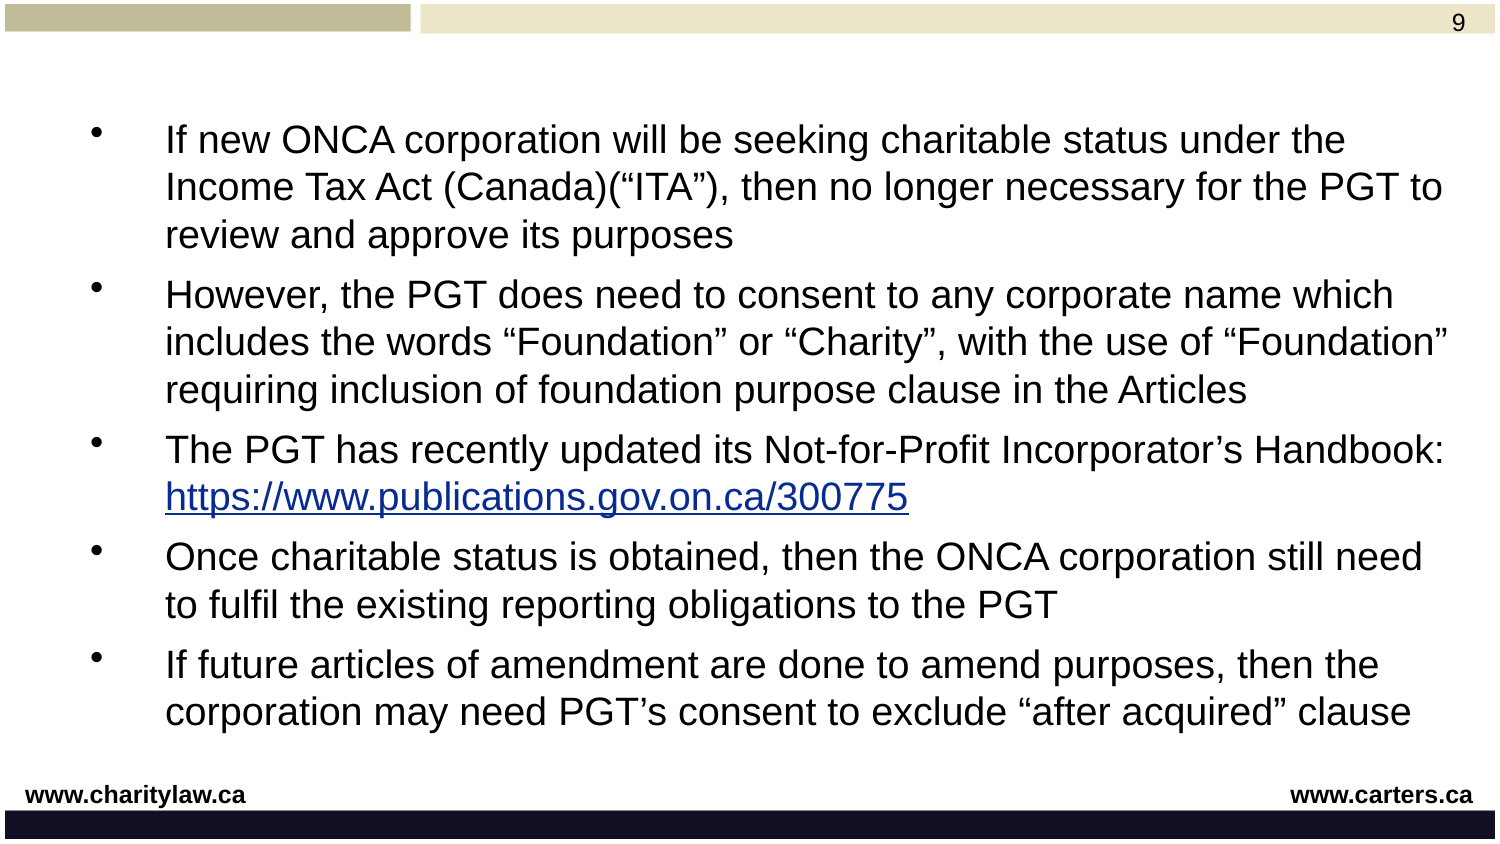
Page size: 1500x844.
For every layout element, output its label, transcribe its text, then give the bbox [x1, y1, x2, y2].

list If new ONCA corporation will be seeking charitable status under the Income Tax Act (Canada)(“ITA”), then no longer necessary for the PGT to review and approve its purposes However, the PGT does need to consent to any corporate name which includes the words “Foundation” or “Charity”, with the use of “Foundation” requiring inclusion of foundation purpose clause in the Articles The PGT has recently updated its Not-for-Profit Incorporator’s Handbook: https://www.publications.gov.on.ca/300775 Once charitable status is obtained, then the ONCA corporation still need to fulfil the existing reporting obligations to the PGT If future articles of amendment are done to amend purposes, then the corporation may need PGT’s consent to exclude “after acquired” clause [74, 105, 1476, 723]
slide_number 9 [1417, 0, 1500, 44]
picture [5, 4, 1495, 839]
